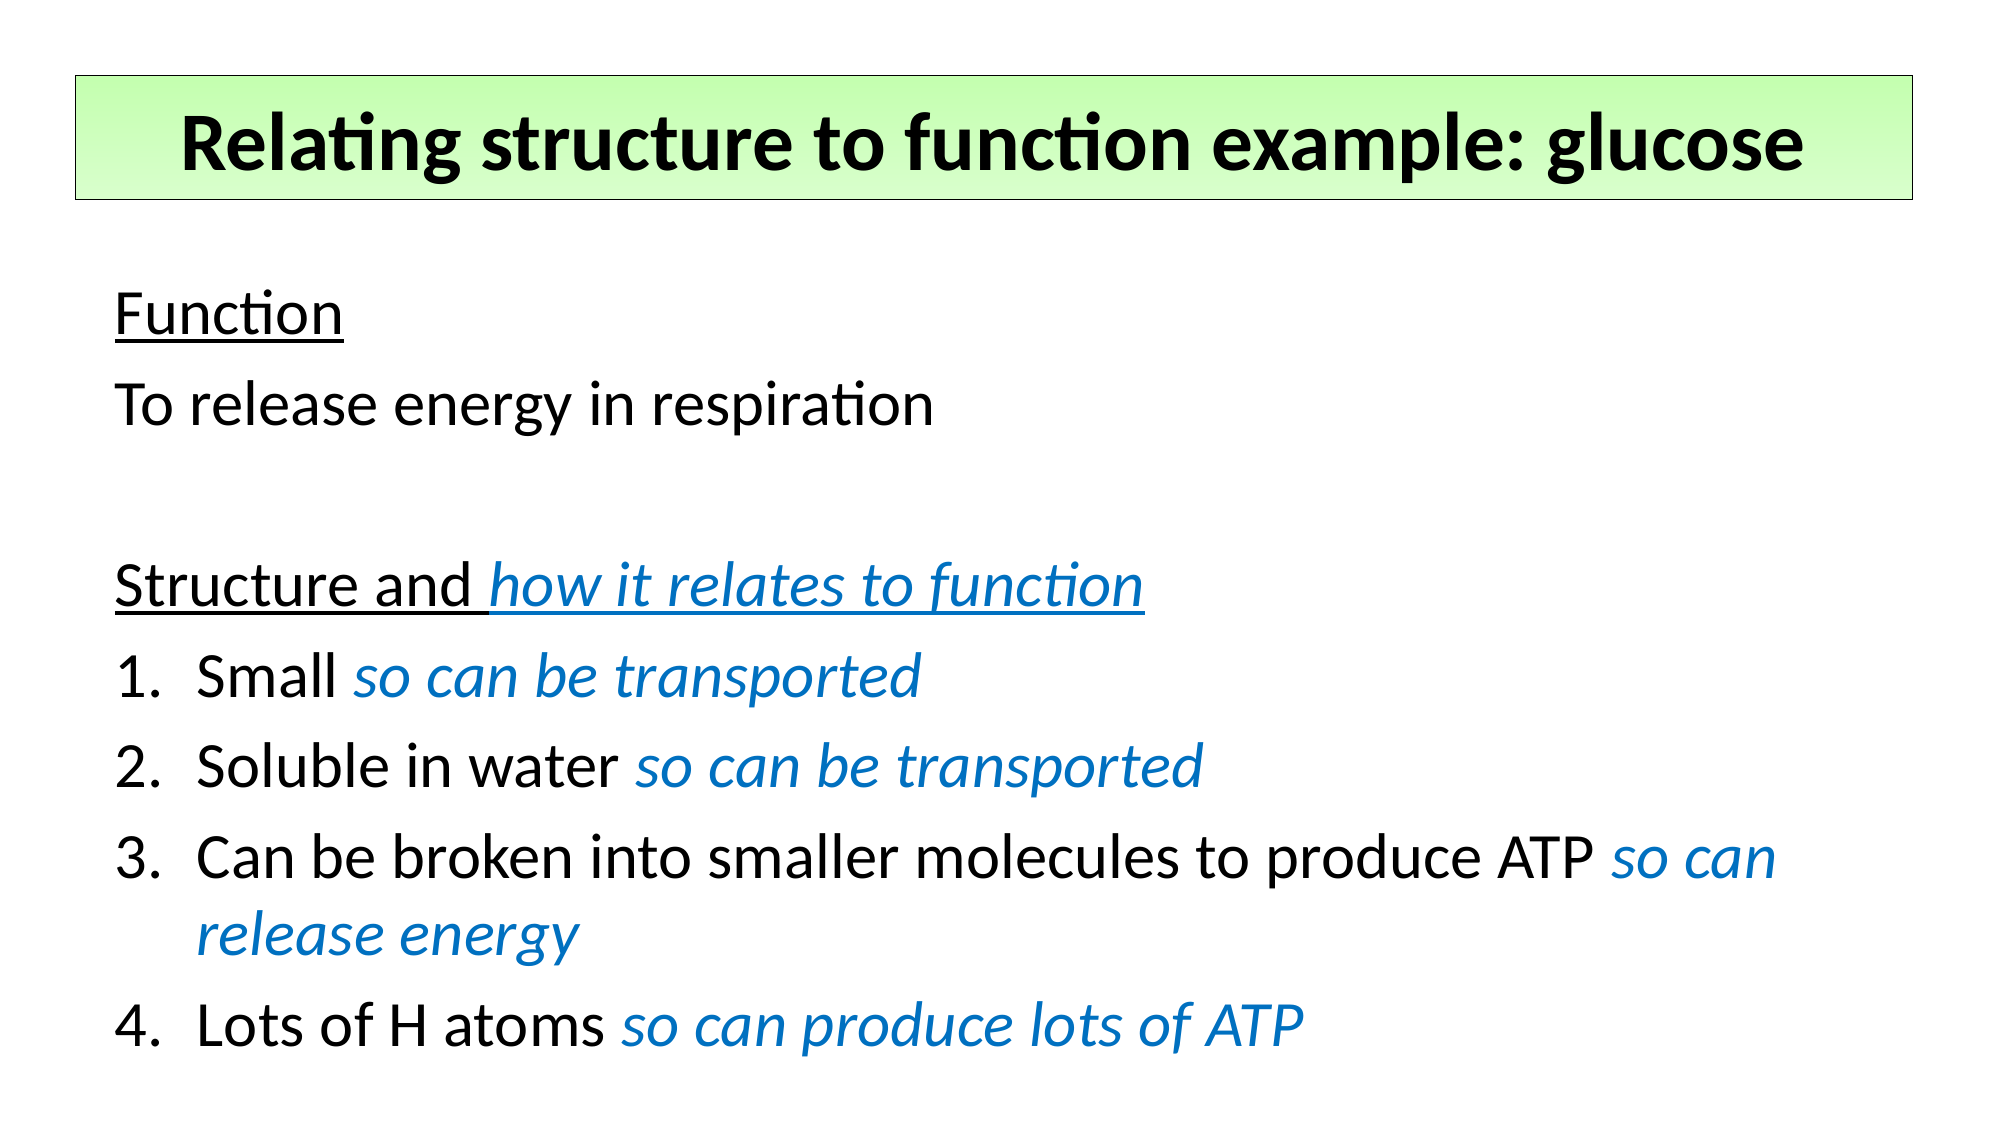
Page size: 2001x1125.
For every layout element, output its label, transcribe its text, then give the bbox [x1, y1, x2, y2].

text_box Relating structure to function example: glucose [75, 75, 1913, 200]
list Function To release energy in respiration Structure and how it relates to function Small so can be transported Soluble in water so can be transported Can be broken into smaller molecules to produce ATP so can release energy Lots of H atoms so can produce lots of ATP [99, 262, 1900, 1071]
